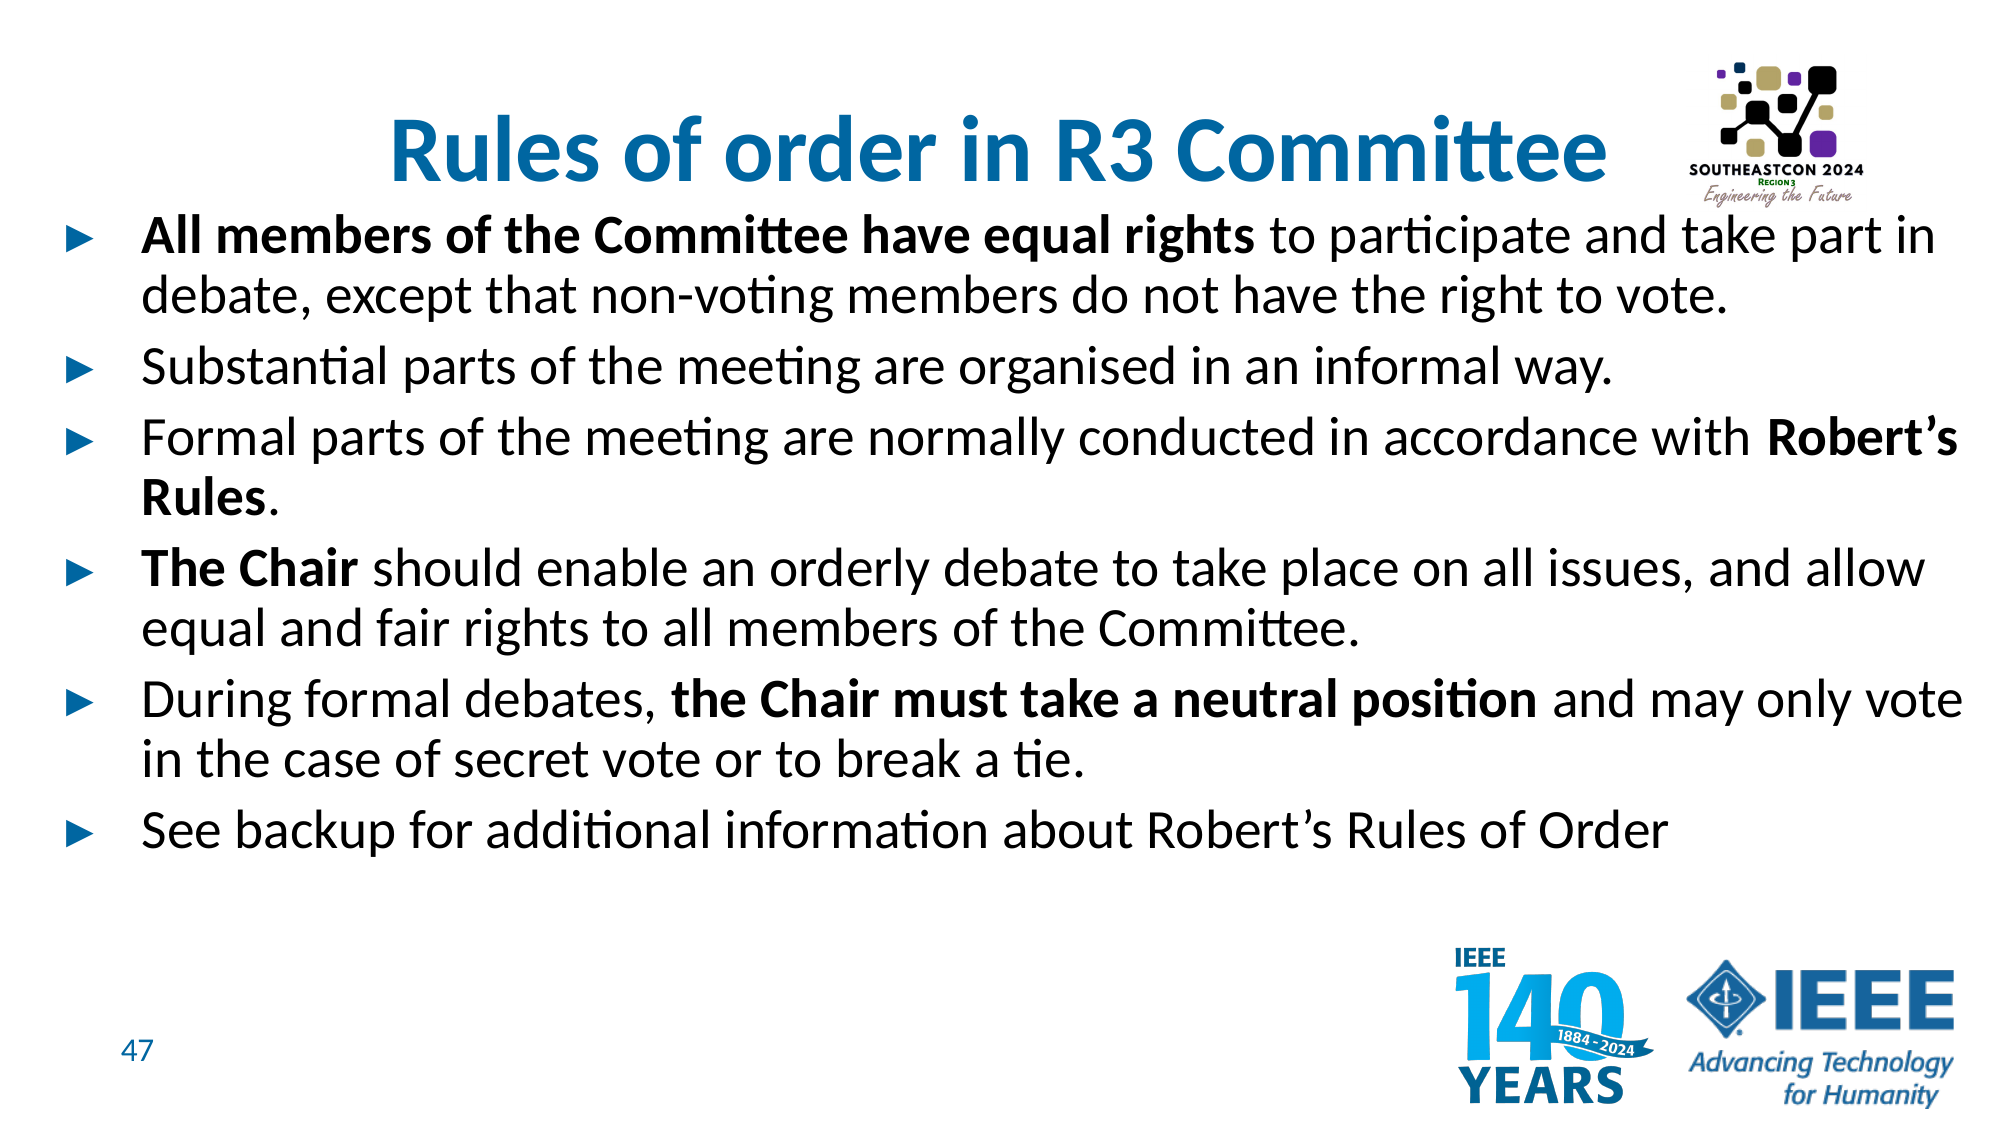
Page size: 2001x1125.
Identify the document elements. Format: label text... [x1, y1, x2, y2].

picture [1435, 969, 1667, 1125]
picture [1686, 969, 1954, 1109]
list All members of the Committee have equal rights to participate and take part in debate, except that non-voting members do not have the right to vote. Substantial parts of the meeting are organised in an informal way. Formal parts of the meeting are normally conducted in accordance with Robert’s Rules. The Chair should enable an orderly debate to take place on all issues, and allow equal and fair rights to all members of the Committee. During formal debates, the Chair must take a neutral position and may only vote in the case of secret vote or to break a tie. See backup for additional information about Robert’s Rules of Order [66, 205, 2000, 969]
title Rules of order in R3 Committee [150, 99, 1850, 205]
slide_number 47 [84, 1017, 191, 1078]
picture [1686, 54, 1867, 205]
